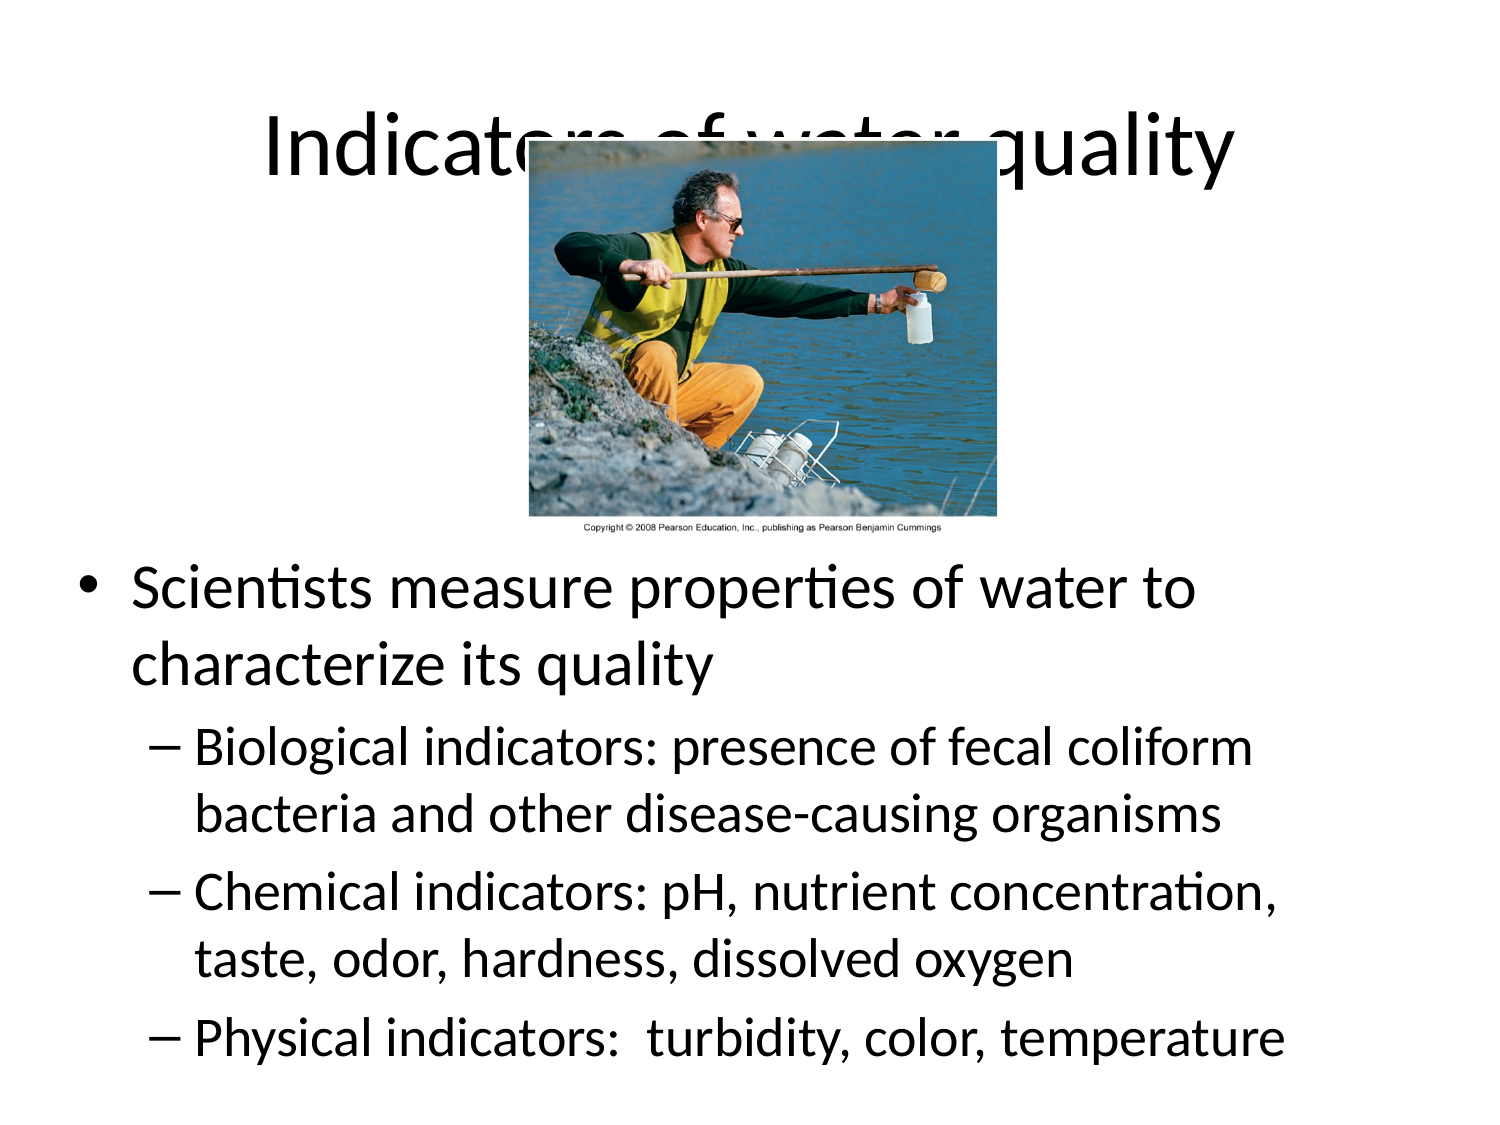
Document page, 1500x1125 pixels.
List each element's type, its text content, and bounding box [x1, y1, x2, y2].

picture [524, 137, 1001, 535]
list Scientists measure properties of water to characterize its quality Biological indicators: presence of fecal coliform bacteria and other disease-causing organisms Chemical indicators: pH, nutrient concentration, taste, odor, hardness, dissolved oxygen Physical indicators: turbidity, color, temperature [62, 537, 1413, 1079]
title Indicators of water quality [75, 45, 1425, 233]
